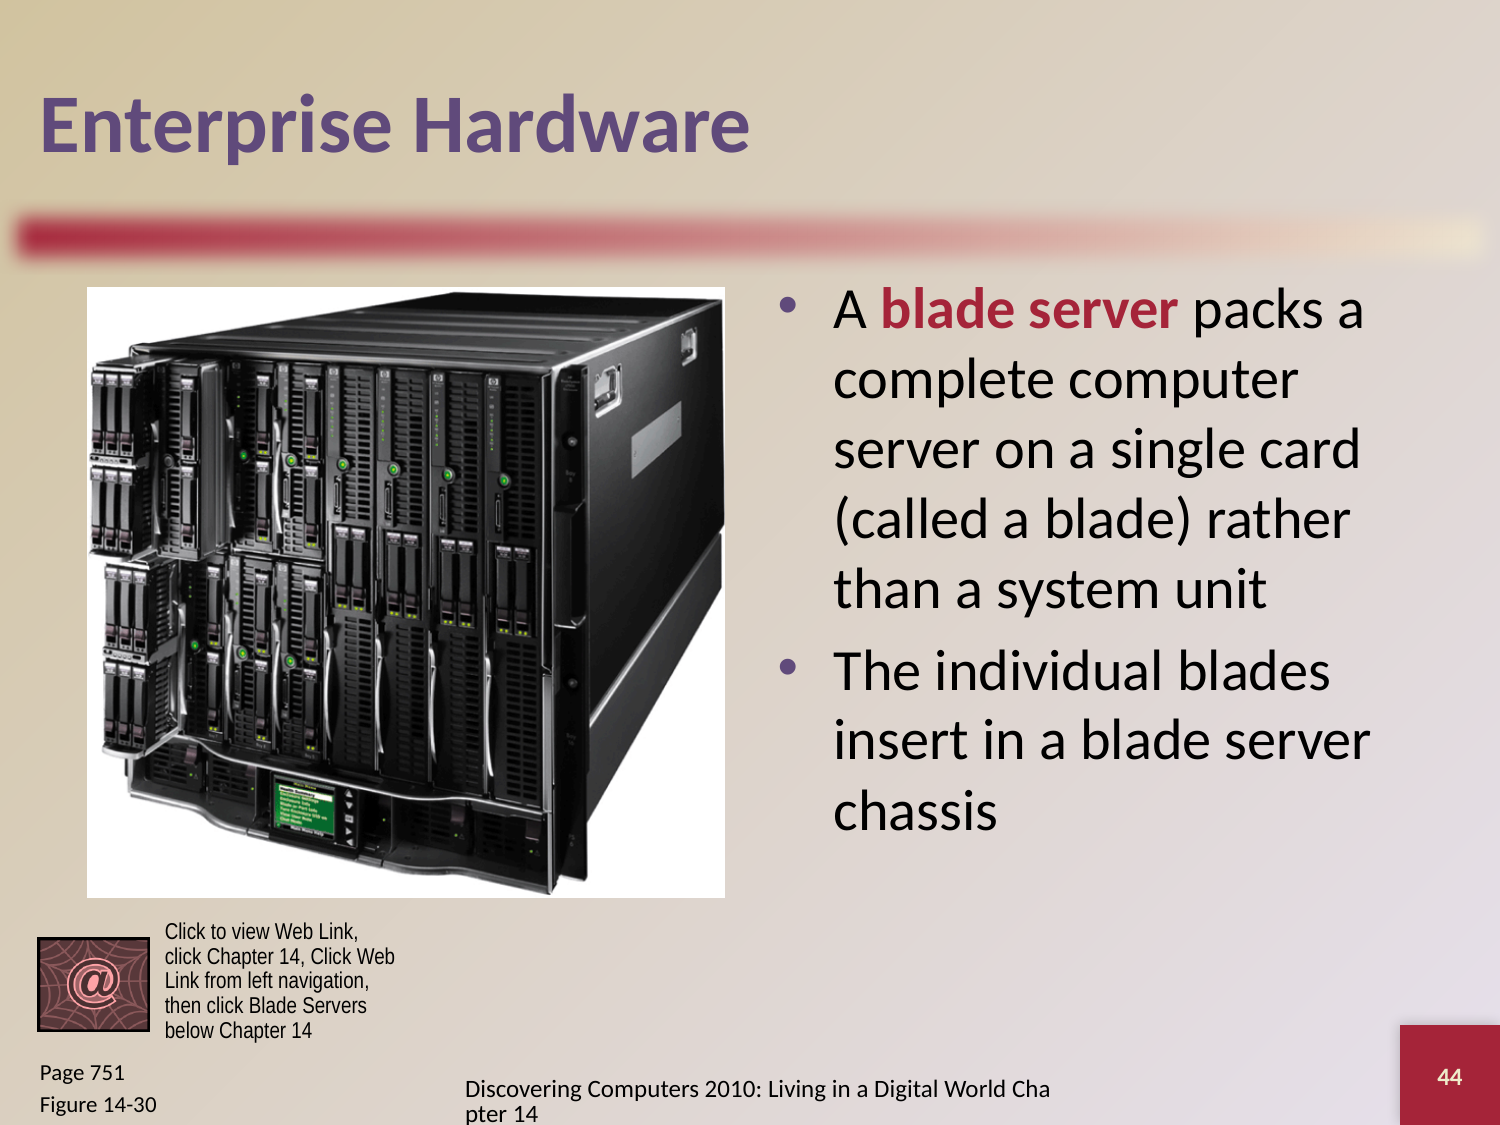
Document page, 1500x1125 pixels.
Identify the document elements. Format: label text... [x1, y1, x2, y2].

title Enterprise Hardware [24, 24, 1475, 213]
slide_number 44 [1400, 1025, 1500, 1125]
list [87, 287, 726, 898]
list A blade server packs a complete computer server on a single card (called a blade) rather than a system unit The individual blades insert in a blade server chassis [762, 262, 1425, 1005]
list Page 751 Figure 14-30 [24, 1050, 300, 1125]
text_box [37, 912, 463, 1053]
footer Discovering Computers 2010: Living in a Digital World Chapter 14 [450, 1050, 1075, 1125]
